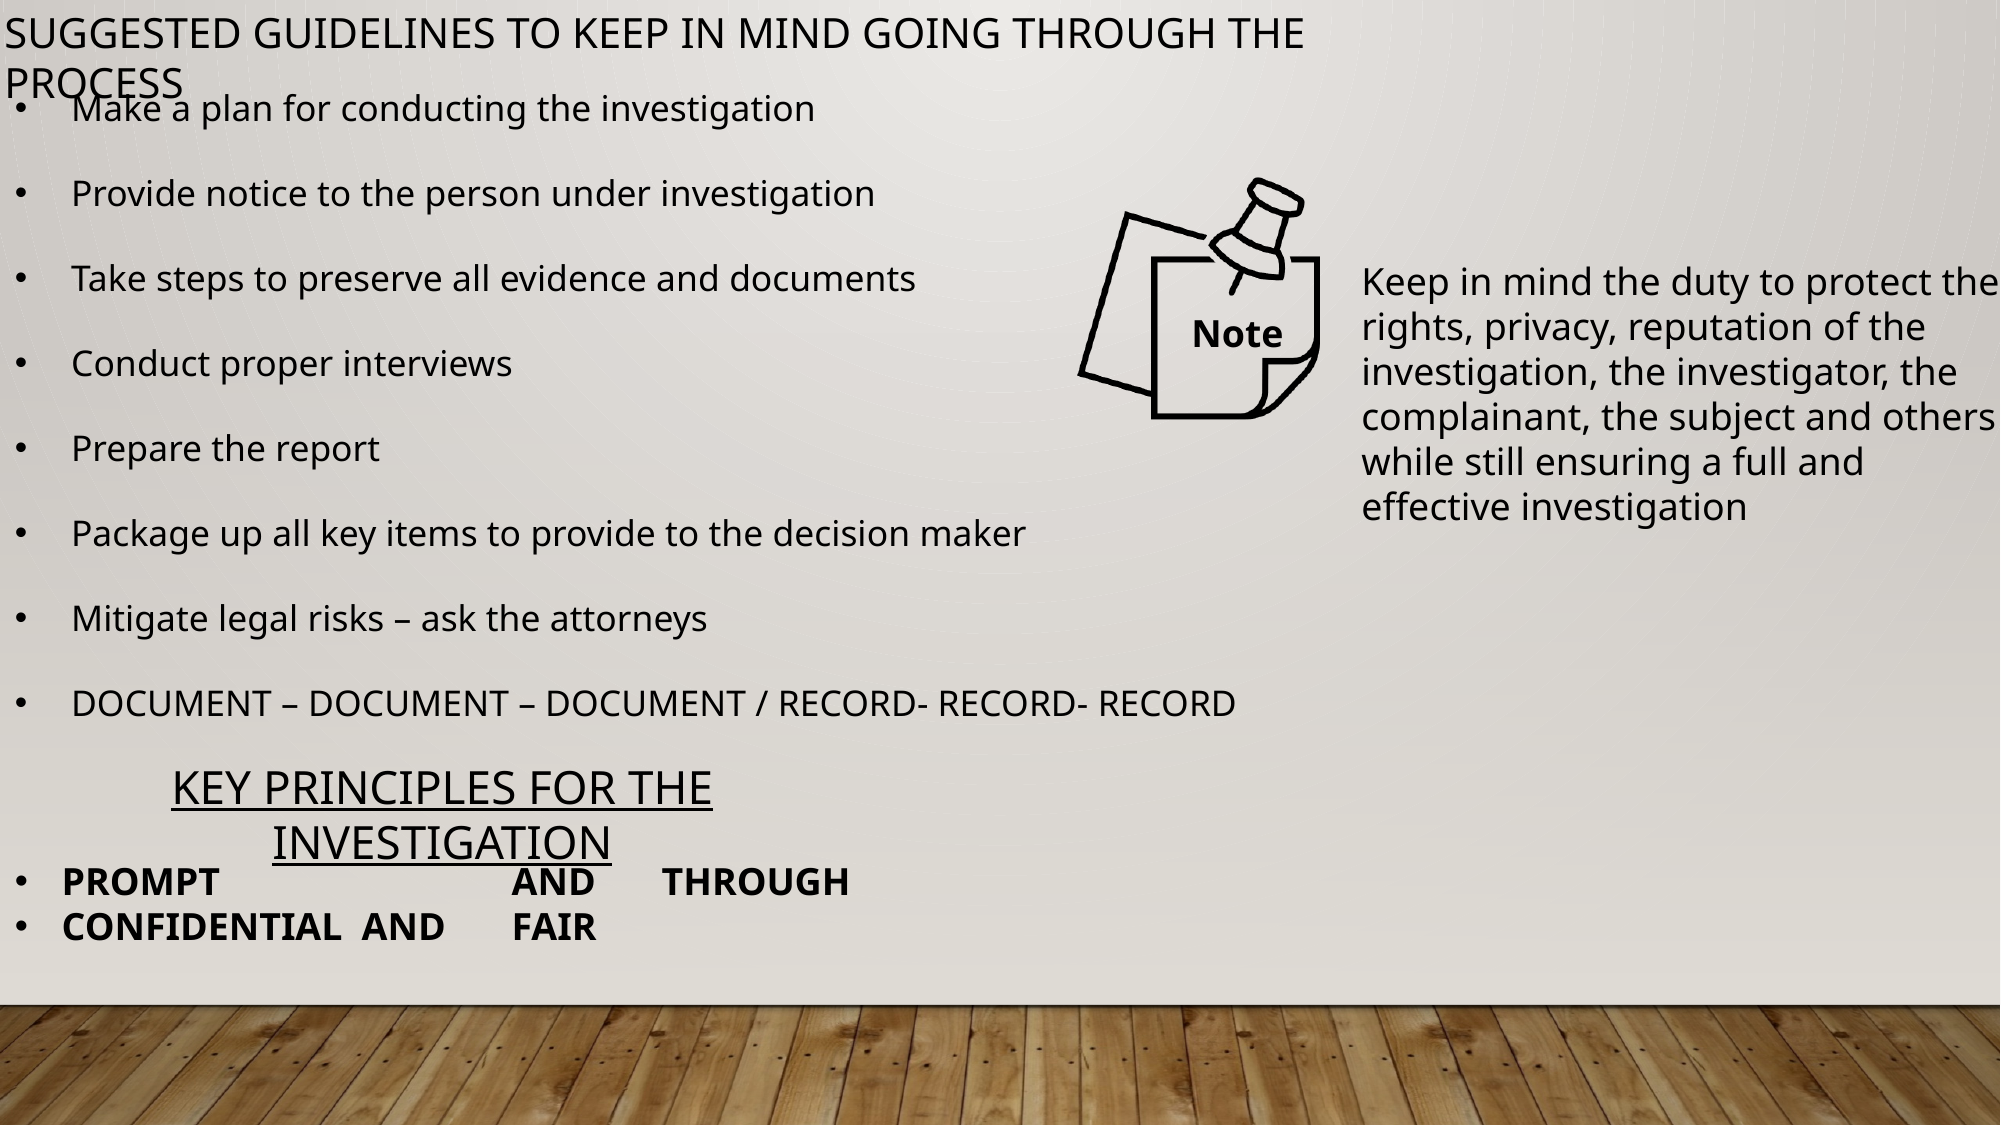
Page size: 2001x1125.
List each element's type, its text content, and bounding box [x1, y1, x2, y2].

picture [0, 1005, 2000, 1125]
picture [1053, 155, 1347, 449]
text_box SUGGESTED GUIDELINES TO KEEP IN MIND GOING THROUGH THE PROCESS [0, 0, 1476, 115]
text_box Make a plan for conducting the investigation Provide notice to the person under investigation Take steps to preserve all evidence and documents Conduct proper interviews Prepare the report Package up all key items to provide to the decision maker Mitigate legal risks – ask the attorneys DOCUMENT – DOCUMENT – DOCUMENT / RECORD- RECORD- RECORD [0, 78, 1352, 831]
text_box Keep in mind the duty to protect the rights, privacy, reputation of the investigation, the investigator, the complainant, the subject and others while still ensuring a full and effective investigation [1346, 250, 2000, 536]
text_box KEY PRINCIPLES FOR THE INVESTIGATION [0, 750, 896, 850]
text_box PROMPT AND THROUGH CONFIDENTIAL AND FAIR [0, 850, 1039, 956]
